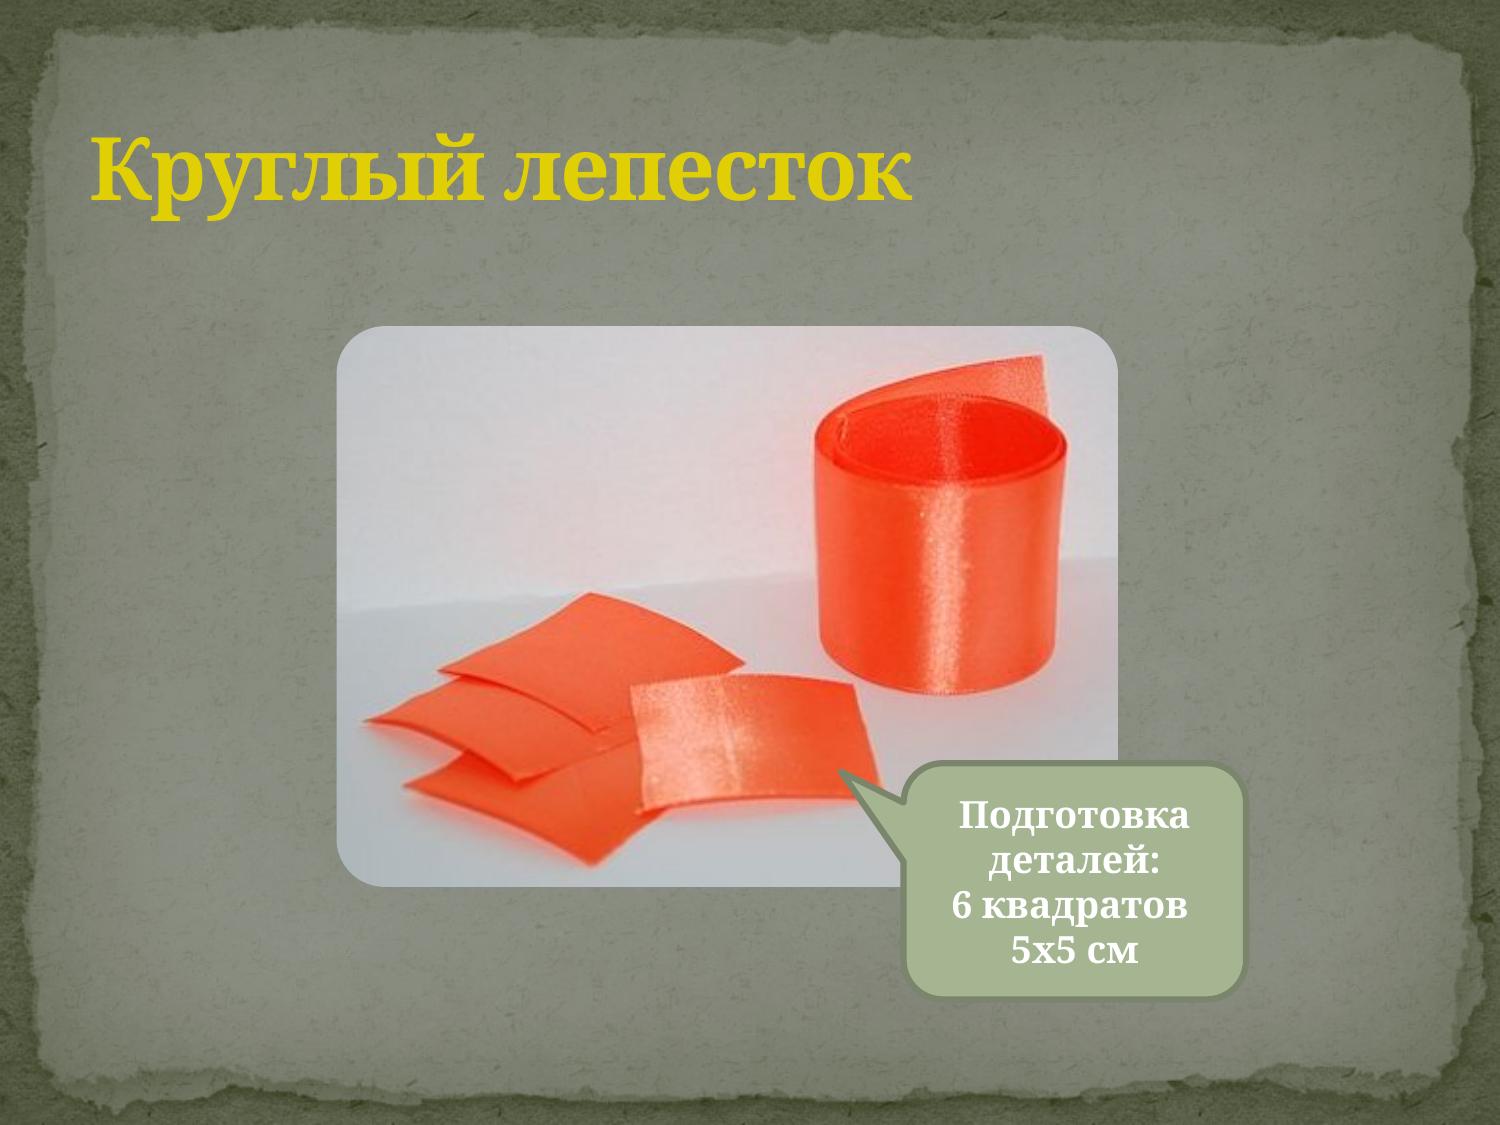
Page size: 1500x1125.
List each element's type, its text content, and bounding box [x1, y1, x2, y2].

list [339, 329, 1119, 887]
title Круглый лепесток [74, 24, 1425, 225]
text_box Подготовка деталей: 6 квадратов 5х5 см [900, 760, 1250, 1003]
